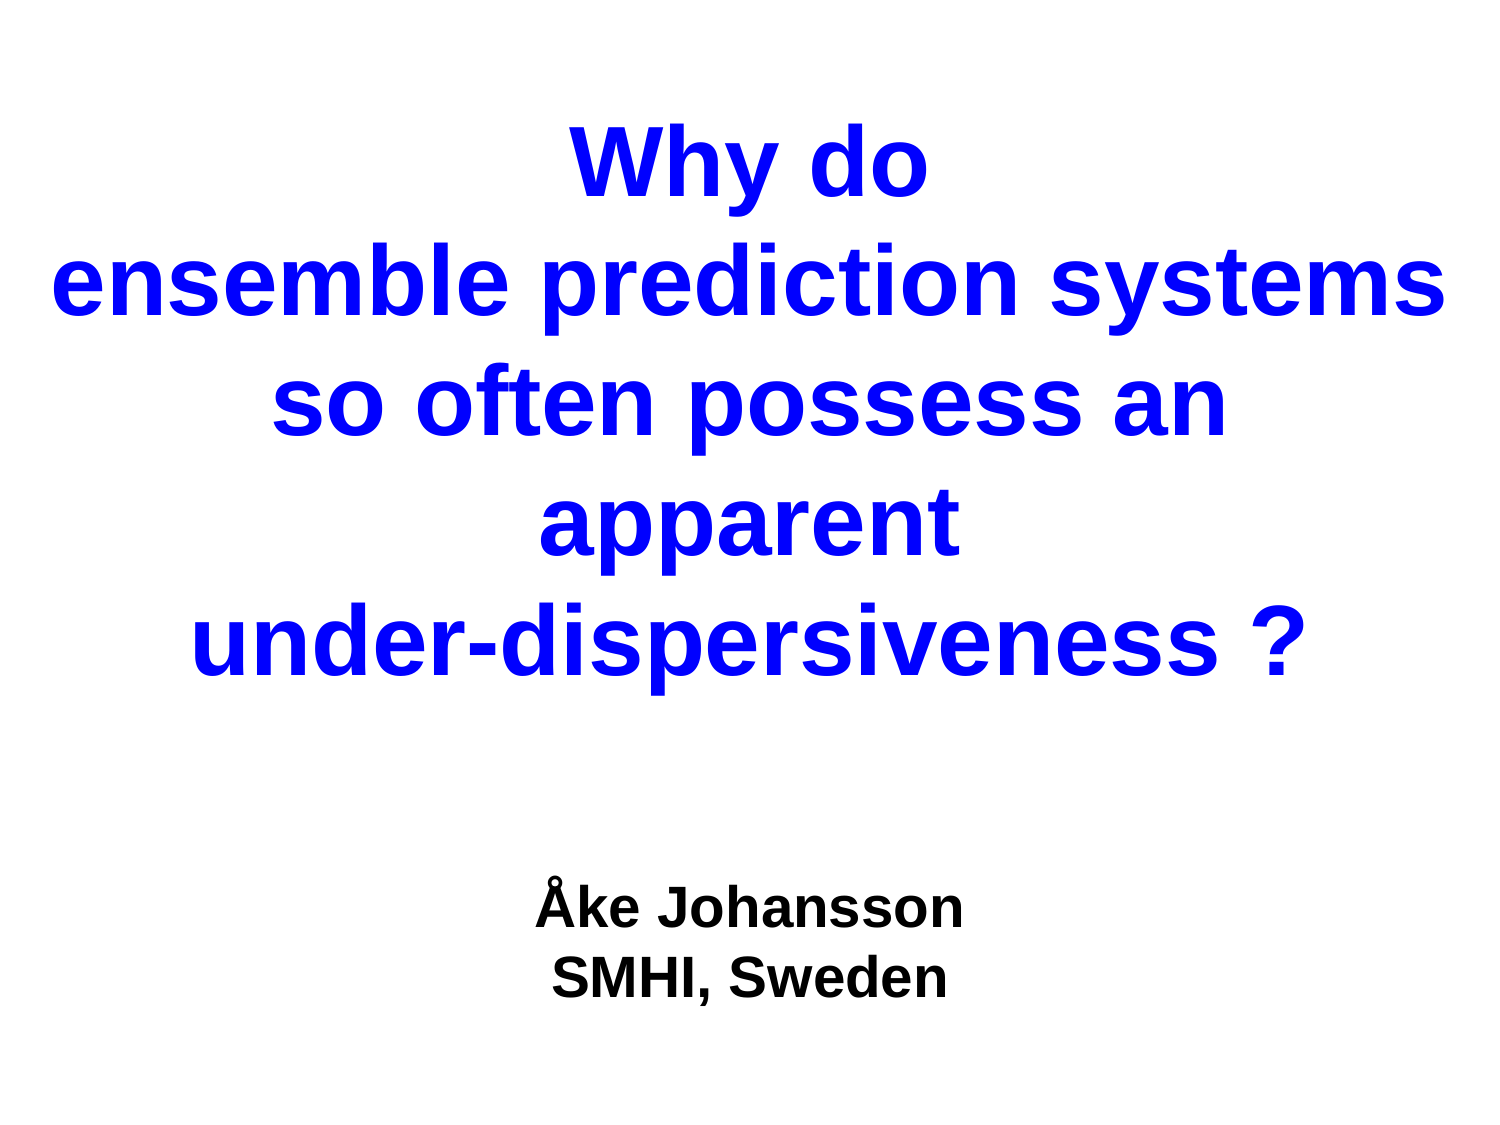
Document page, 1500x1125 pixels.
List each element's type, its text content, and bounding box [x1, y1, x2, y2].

text_box Åke Johansson SMHI, Sweden [0, 862, 1500, 1017]
text_box Why do ensemble prediction systems so often possess an apparent under-dispersiveness ? [0, 88, 1500, 703]
